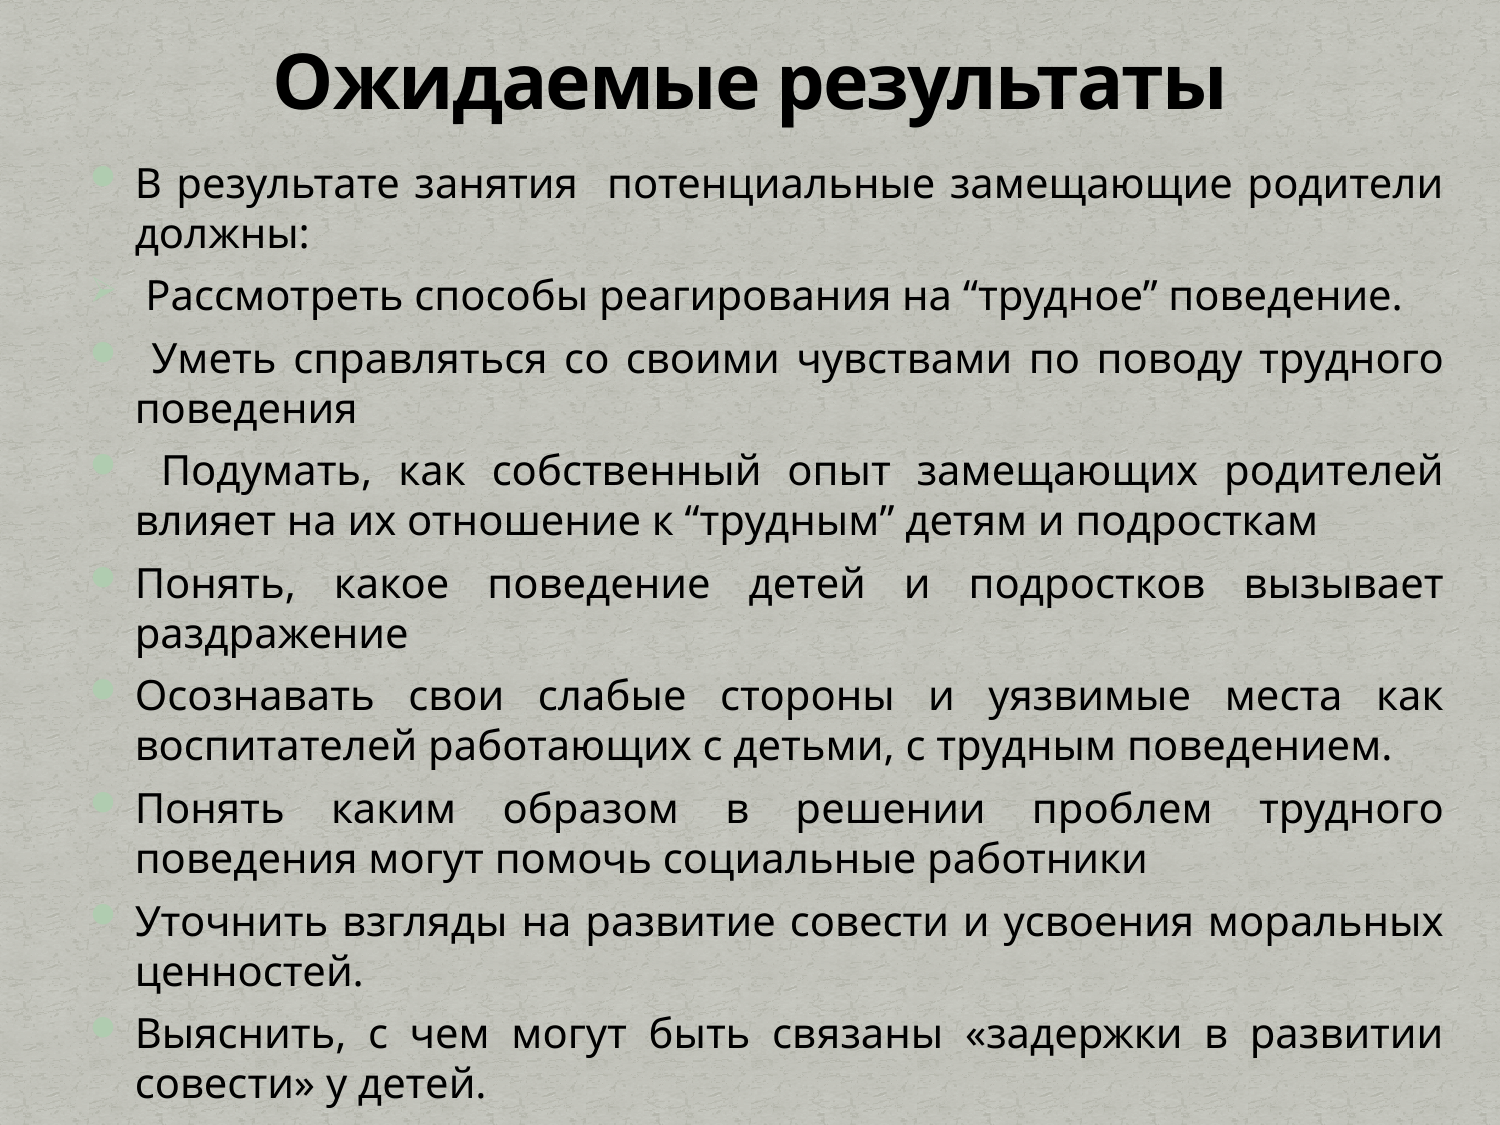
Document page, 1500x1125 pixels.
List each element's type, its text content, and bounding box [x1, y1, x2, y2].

list В результате занятия потенциальные замещающие родители должны: Рассмотреть способы реагирования на “трудное” поведение. Уметь справляться со своими чувствами по поводу трудного поведения Подумать, как собственный опыт замещающих родителей влияет на их отношение к “трудным” детям и подросткам Понять, какое поведение детей и подростков вызывает раздражение Осознавать свои слабые стороны и уязвимые места как воспитателей работающих с детьми, с трудным поведением. Понять каким образом в решении проблем трудного поведения могут помочь социальные работники Уточнить взгляды на развитие совести и усвоения моральных ценностей. Выяснить, с чем могут быть связаны «задержки в развитии совести» у детей. Знать, как у детей формируется способность к этической оценке своего поведения и сдерживающие факторы. [75, 149, 1459, 1083]
title Ожидаемые результаты [74, 24, 1425, 225]
